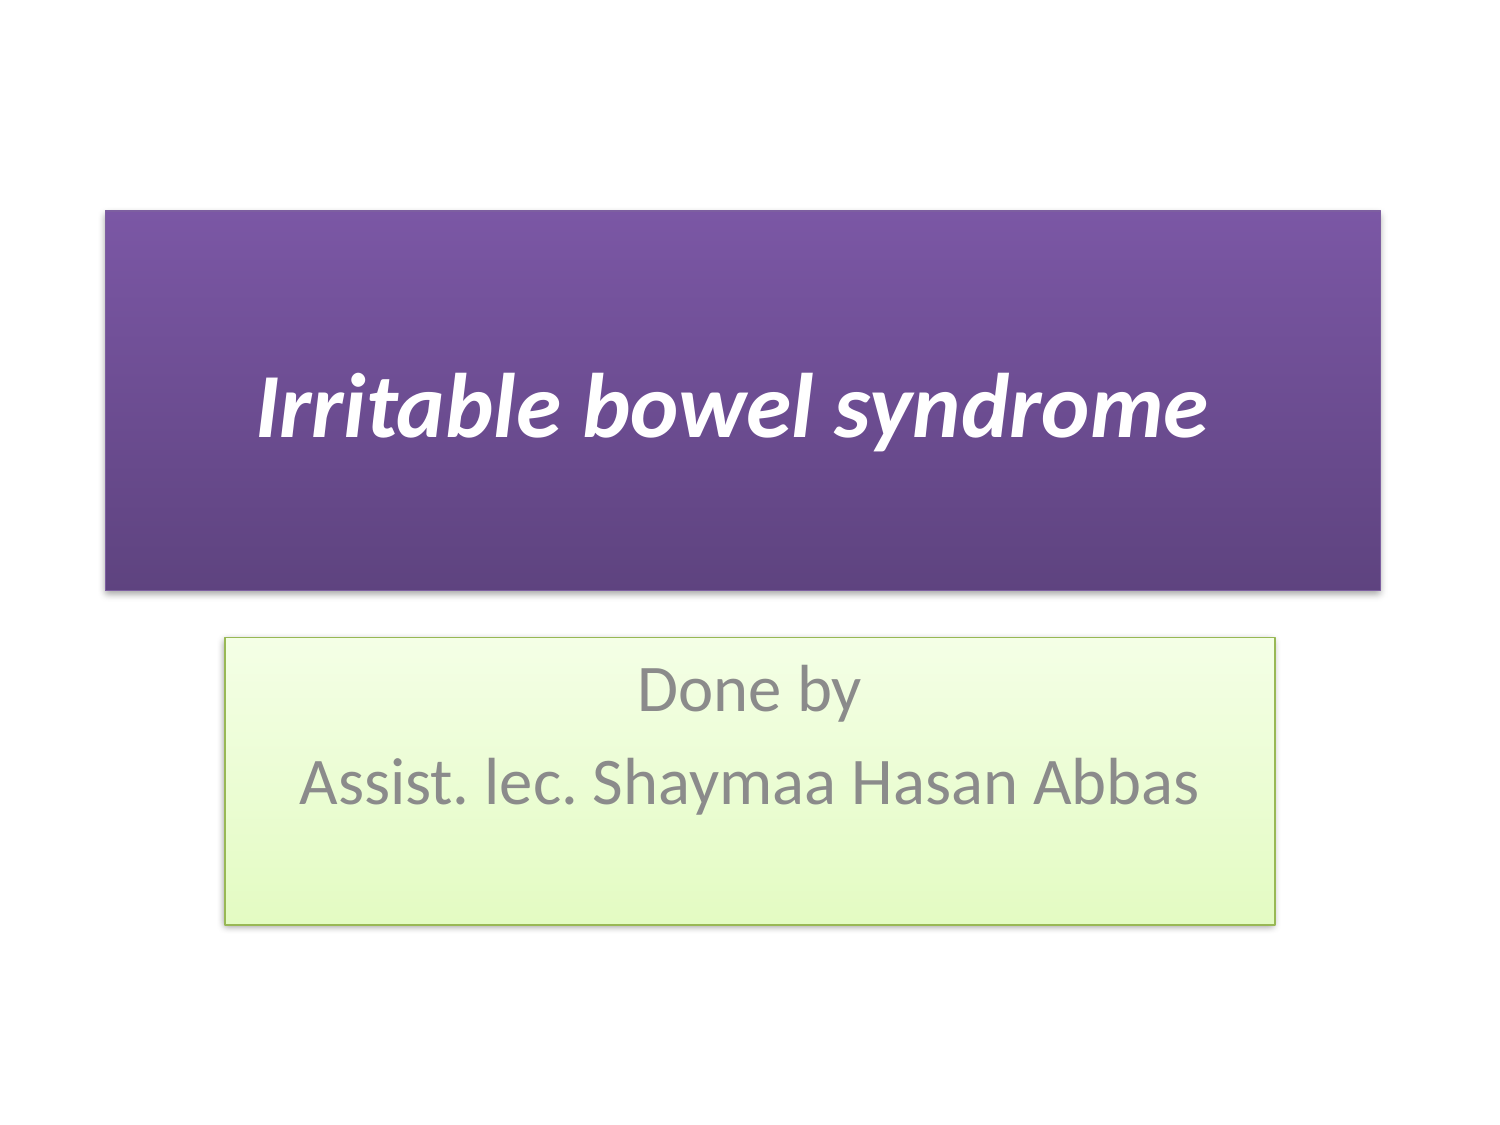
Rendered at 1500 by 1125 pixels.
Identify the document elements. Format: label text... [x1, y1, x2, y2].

title Irritable bowel syndrome [105, 210, 1381, 591]
subtitle Done by Assist. lec. Shaymaa Hasan Abbas [224, 637, 1276, 926]
